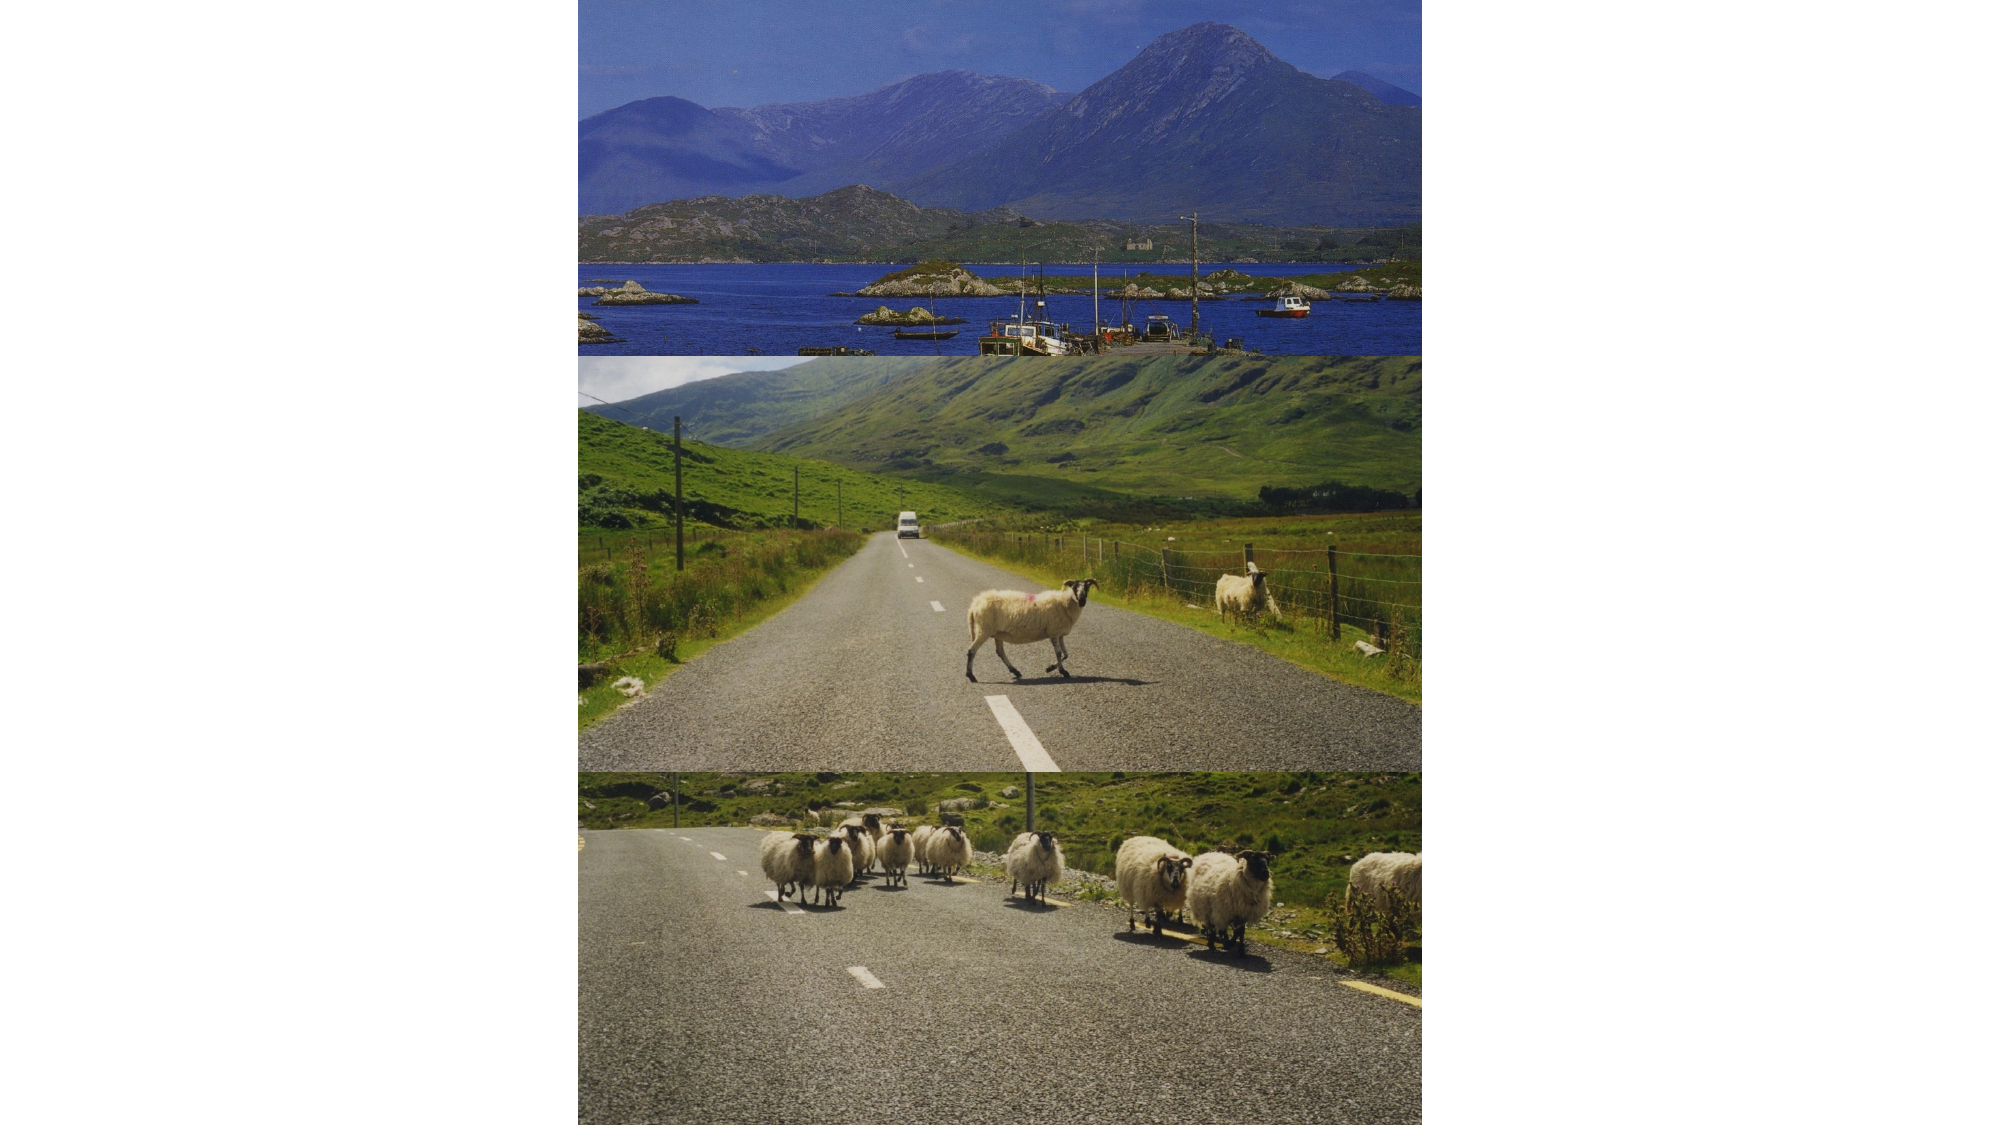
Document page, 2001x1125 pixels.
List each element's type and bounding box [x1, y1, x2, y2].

picture [578, 0, 1422, 1125]
